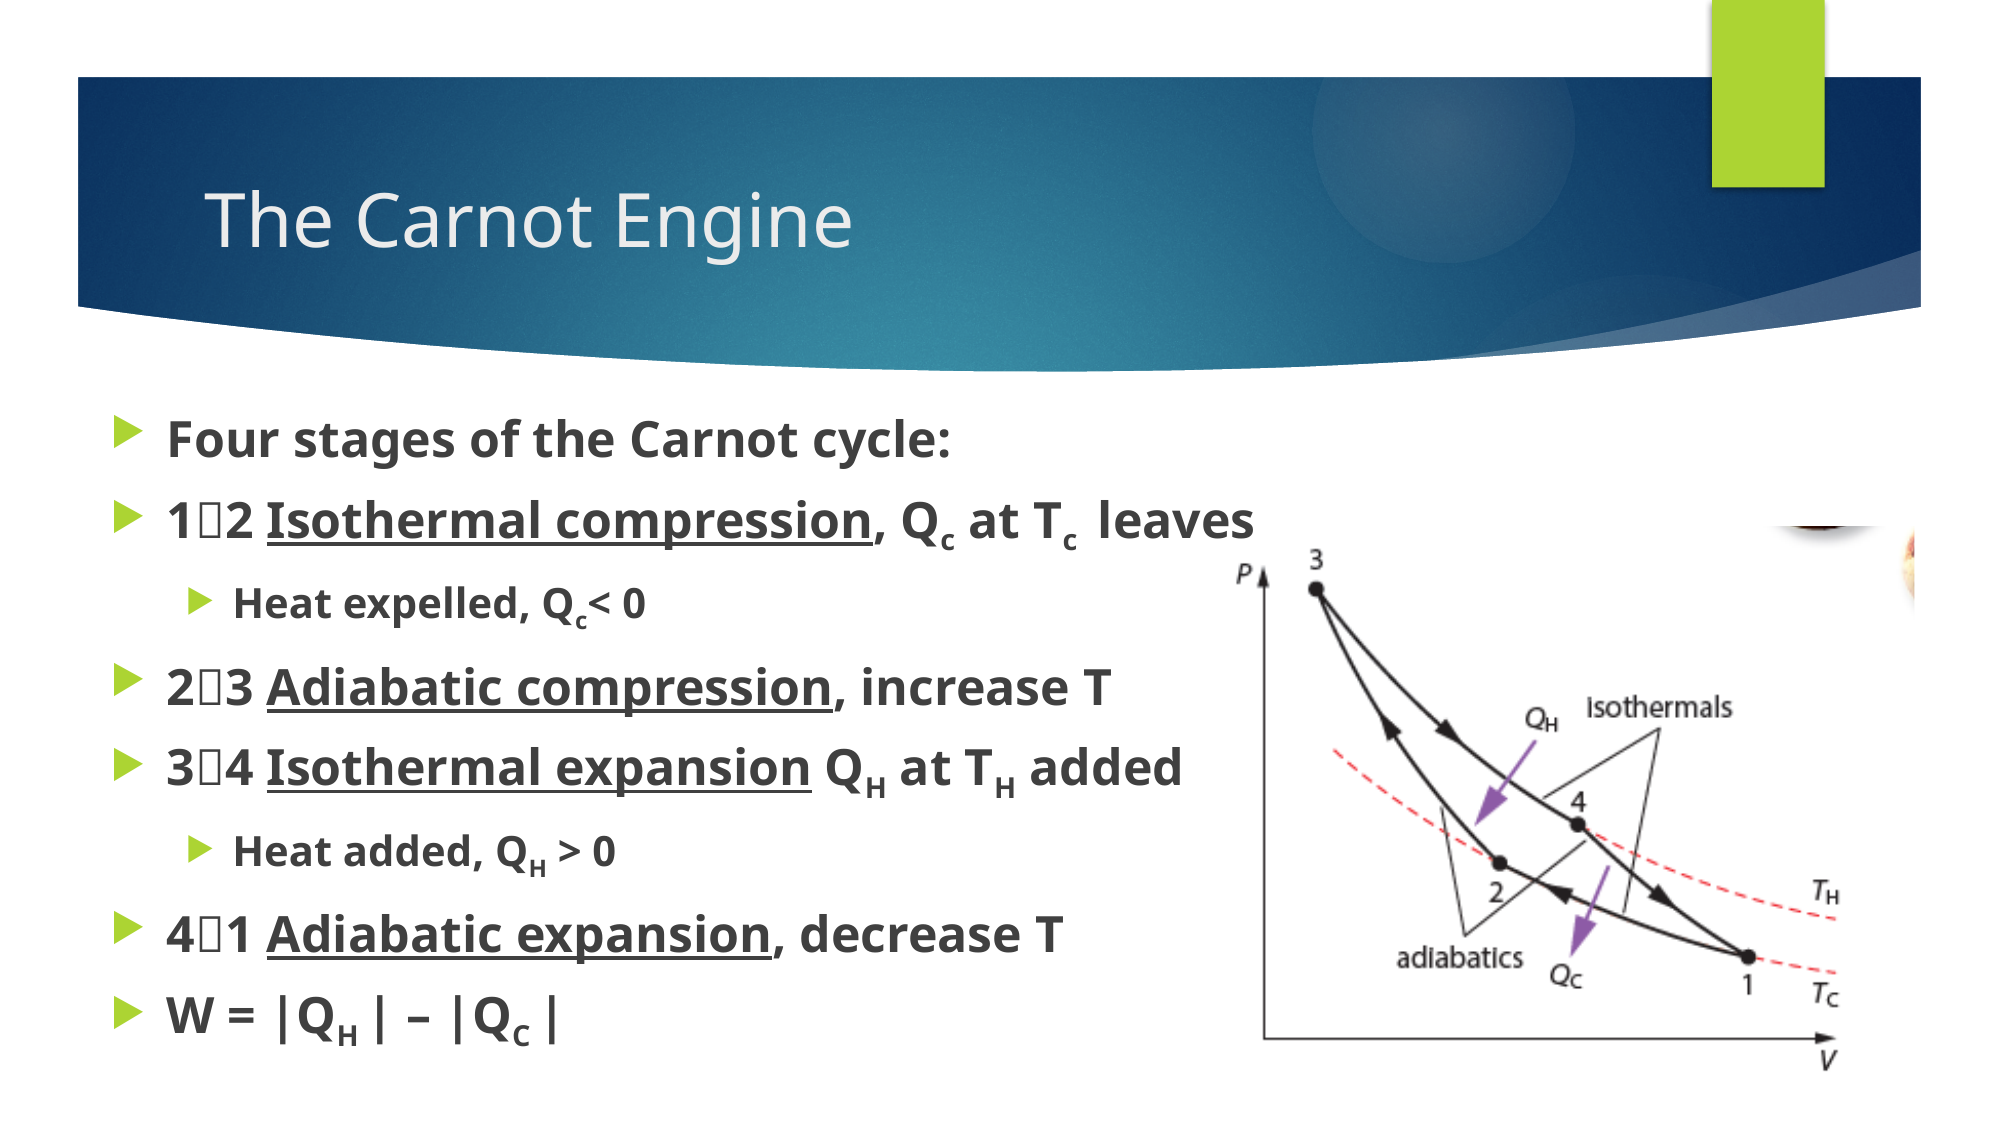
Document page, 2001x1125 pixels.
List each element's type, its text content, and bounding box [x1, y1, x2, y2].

list Four stages of the Carnot cycle: 12 Isothermal compression, Qc at Tc leaves Heat expelled, Qc< 0 23 Adiabatic compression, increase T 34 Isothermal expansion QH at TH added Heat added, QH > 0 41 Adiabatic expansion, decrease T W = |QH | – |QC | [95, 399, 1307, 961]
picture [1189, 526, 1915, 1085]
title The Carnot Engine [189, 159, 1627, 276]
